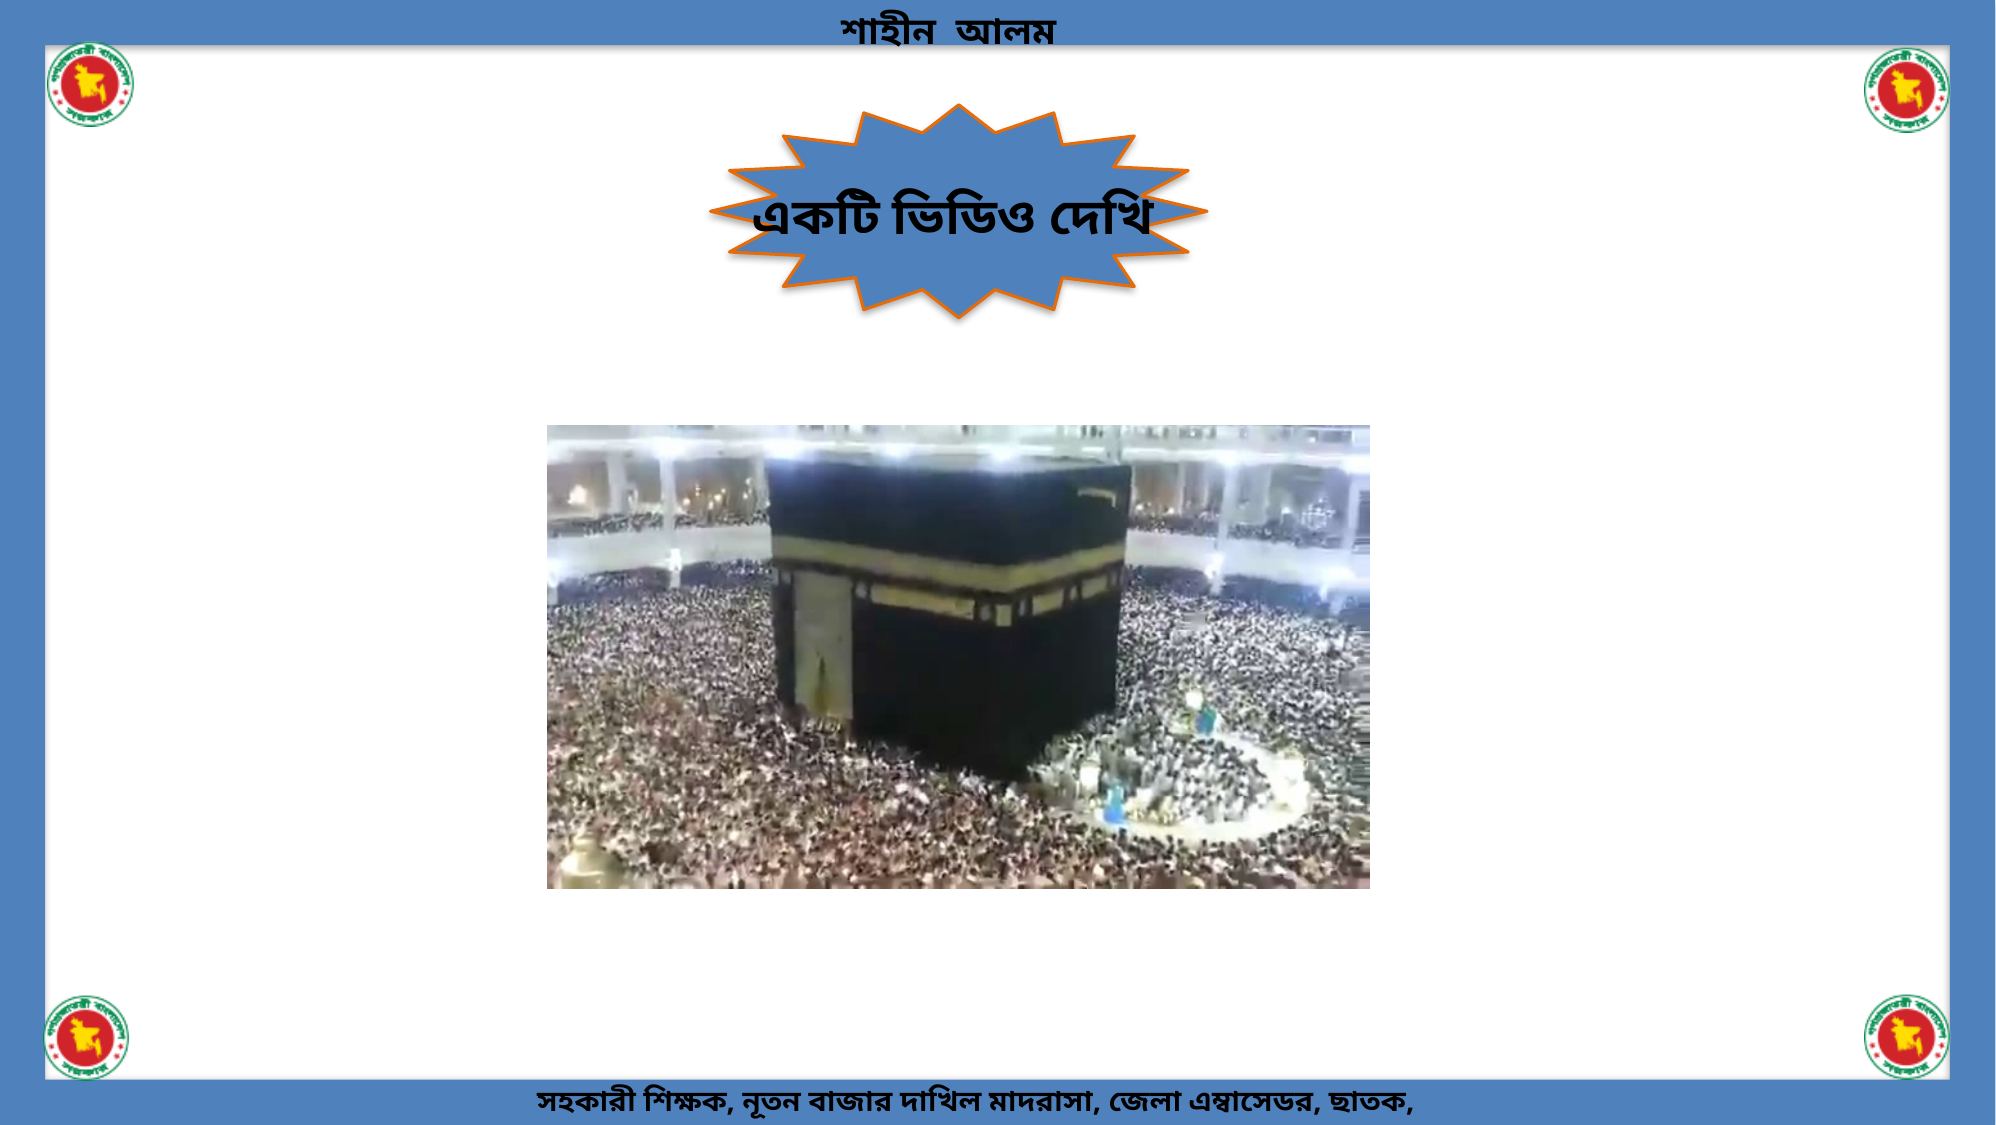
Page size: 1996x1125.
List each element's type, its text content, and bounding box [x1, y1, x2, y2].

text_box [727, 252, 1191, 320]
picture [43, 994, 131, 1081]
text_box [727, 103, 1191, 176]
picture [47, 40, 136, 127]
picture [1864, 993, 1952, 1080]
picture [1864, 46, 1952, 133]
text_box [546, 424, 1372, 890]
text_box একটি ভিডিও দেখি [685, 176, 1235, 252]
